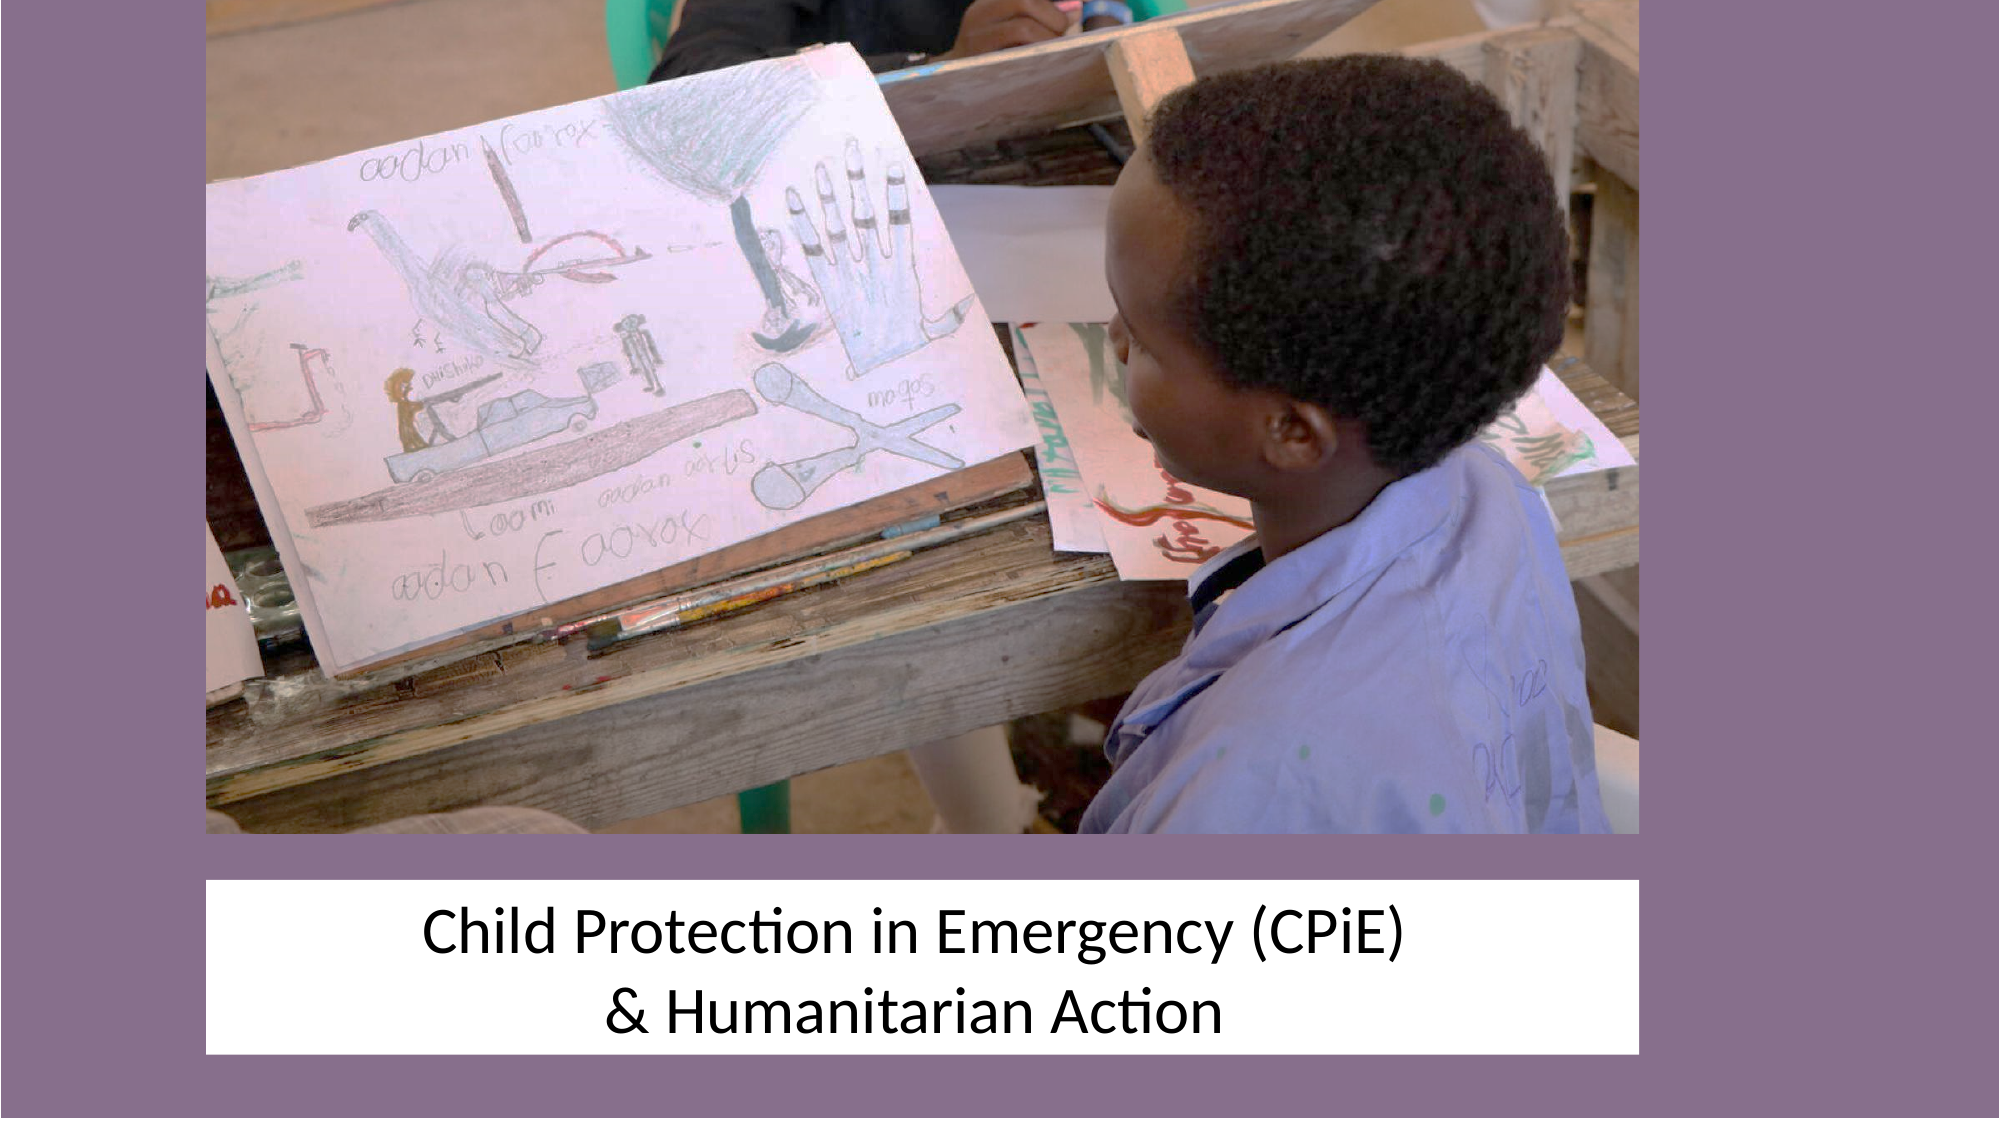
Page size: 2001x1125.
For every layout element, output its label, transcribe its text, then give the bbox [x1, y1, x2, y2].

text_box Child Protection in Emergency (CPiE) & Humanitarian Action [206, 879, 1640, 1055]
picture [206, 0, 1640, 834]
text_box [0, 0, 2000, 1120]
